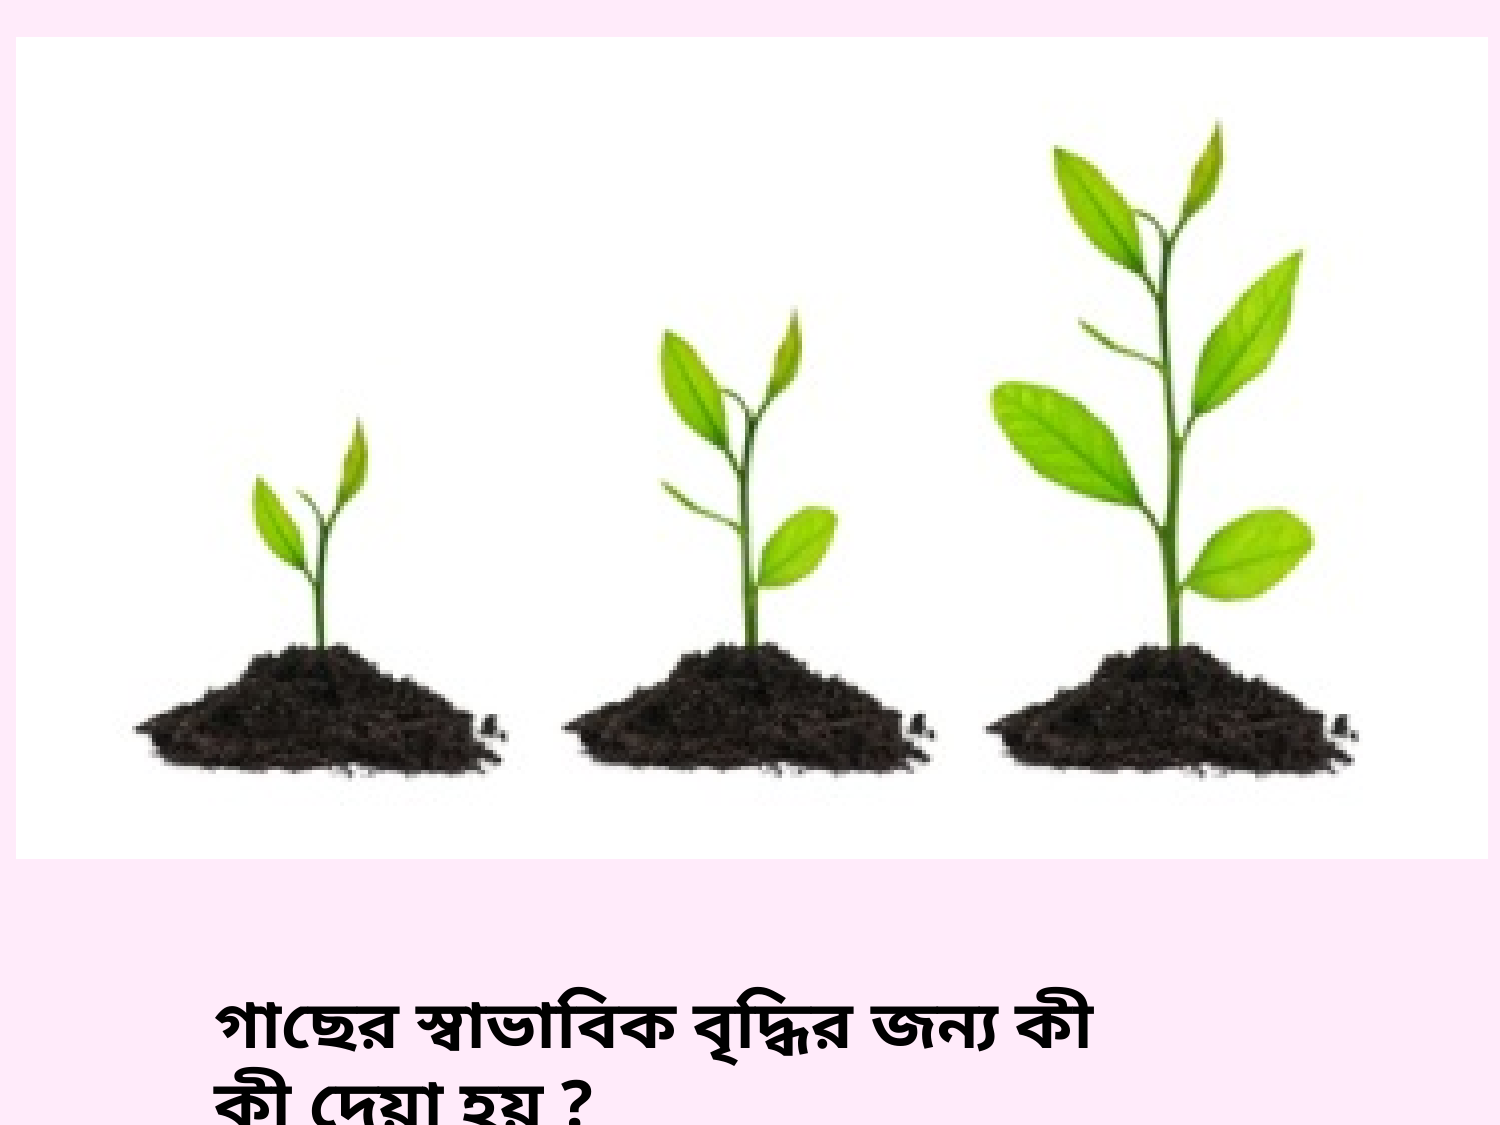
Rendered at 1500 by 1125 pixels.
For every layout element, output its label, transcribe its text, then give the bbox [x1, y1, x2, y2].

text_box গাছের স্বাভাবিক বৃদ্ধির জন্য কী কী দেয়া হয় ? [199, 974, 1175, 1125]
picture [15, 37, 1488, 859]
